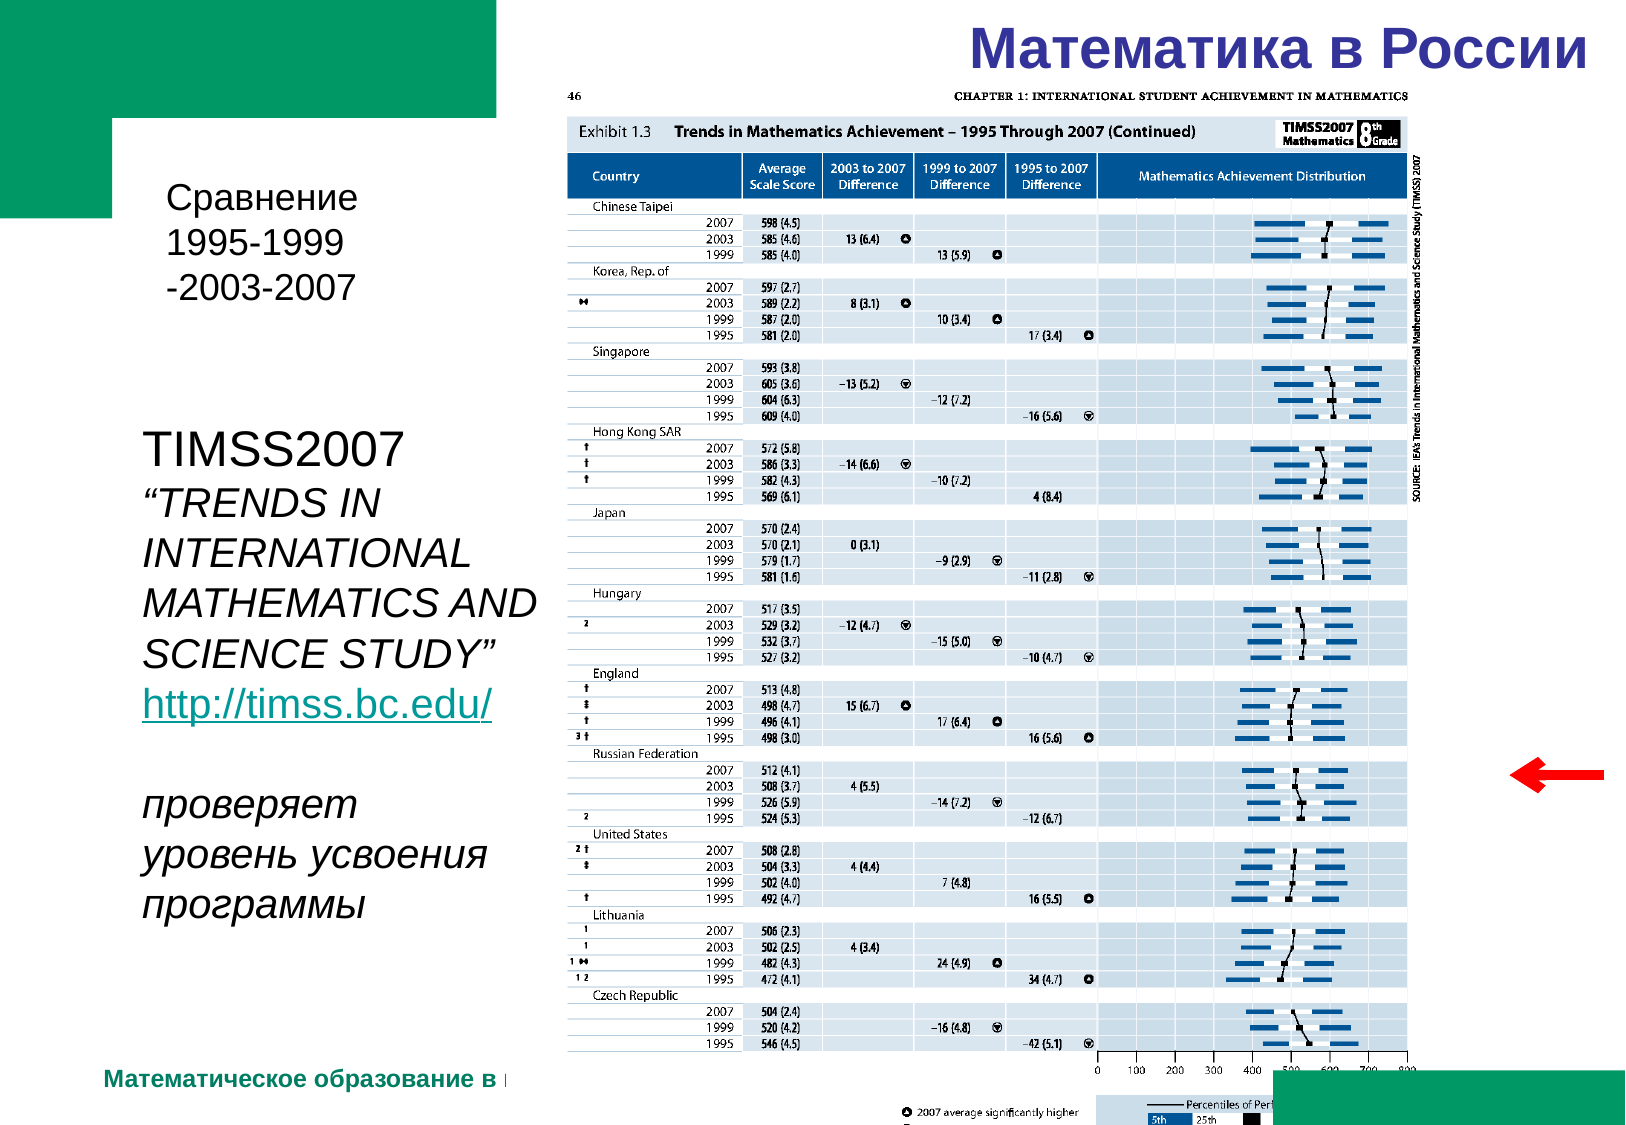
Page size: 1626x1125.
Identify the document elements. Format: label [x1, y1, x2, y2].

text_box [0, 0, 1625, 1125]
